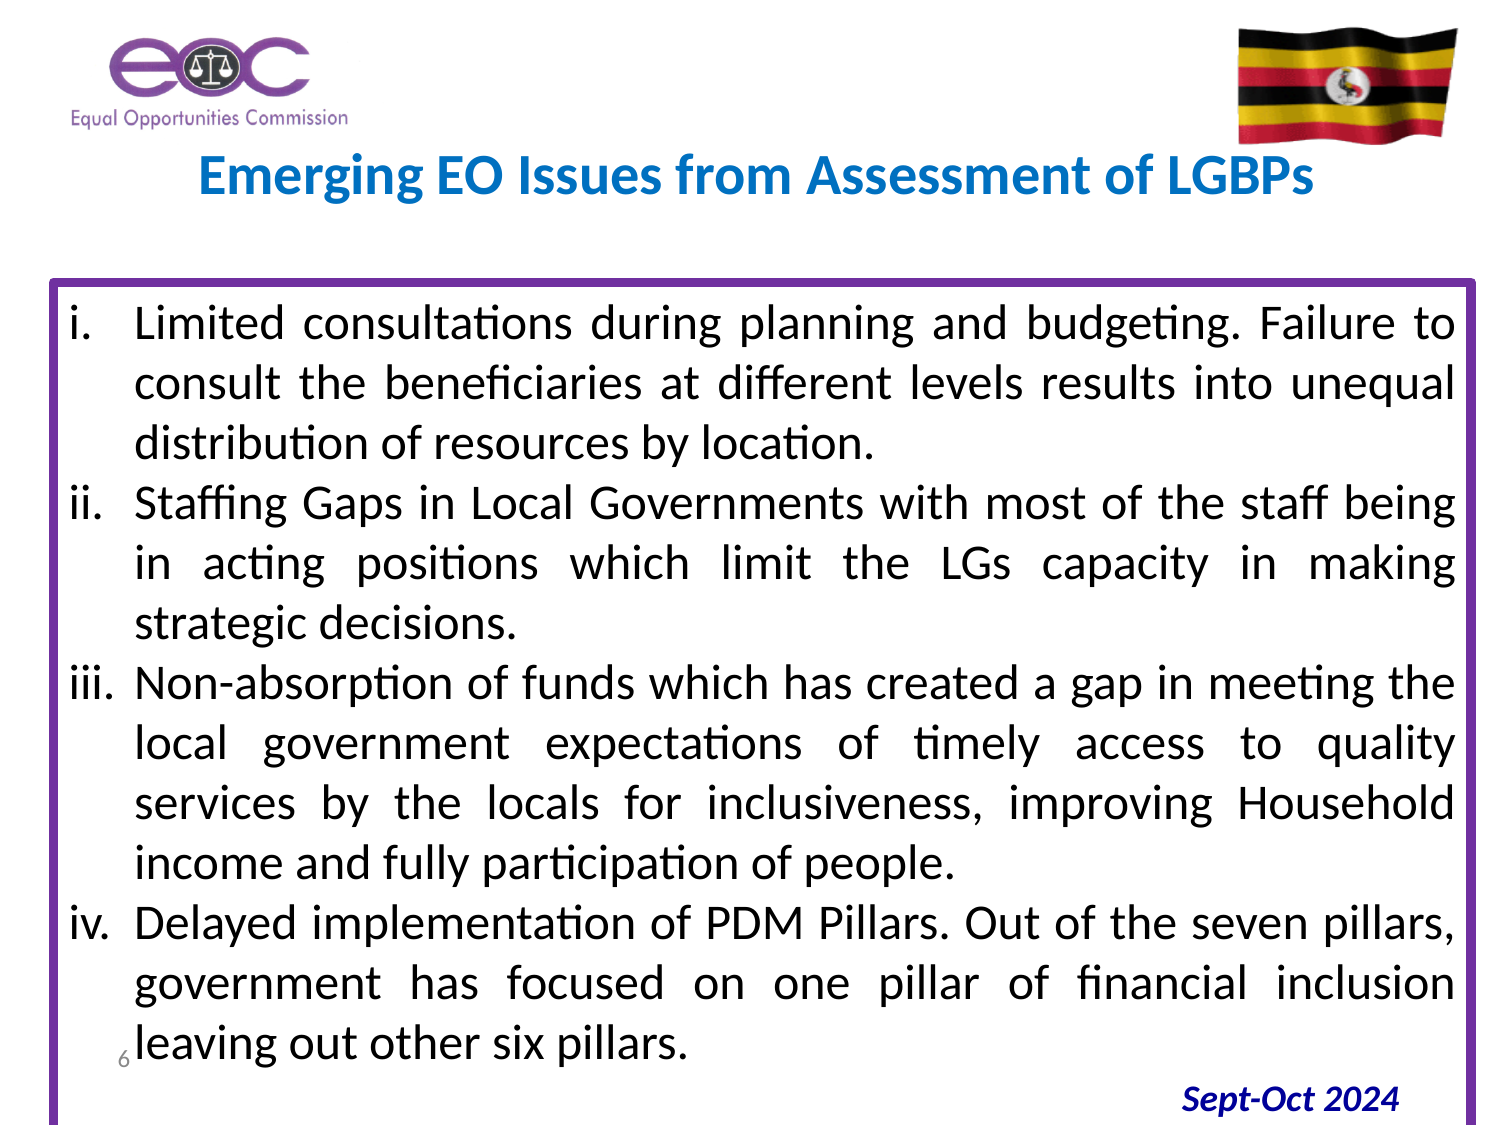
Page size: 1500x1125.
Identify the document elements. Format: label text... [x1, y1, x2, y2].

text_box Emerging EO Issues from Assessment of LGBPs [81, 118, 1432, 214]
text_box Limited consultations during planning and budgeting. Failure to consult the beneficiaries at different levels results into unequal distribution of resources by location. Staffing Gaps in Local Governments with most of the staff being in acting positions which limit the LGs capacity in making strategic decisions. Non-absorption of funds which has created a gap in meeting the local government expectations of timely access to quality services by the locals for inclusiveness, improving Household income and fully participation of people. Delayed implementation of PDM Pillars. Out of the seven pillars, government has focused on one pillar of financial inclusion leaving out other six pillars. [53, 282, 1472, 1125]
picture [1237, 23, 1464, 150]
picture [46, 23, 385, 145]
